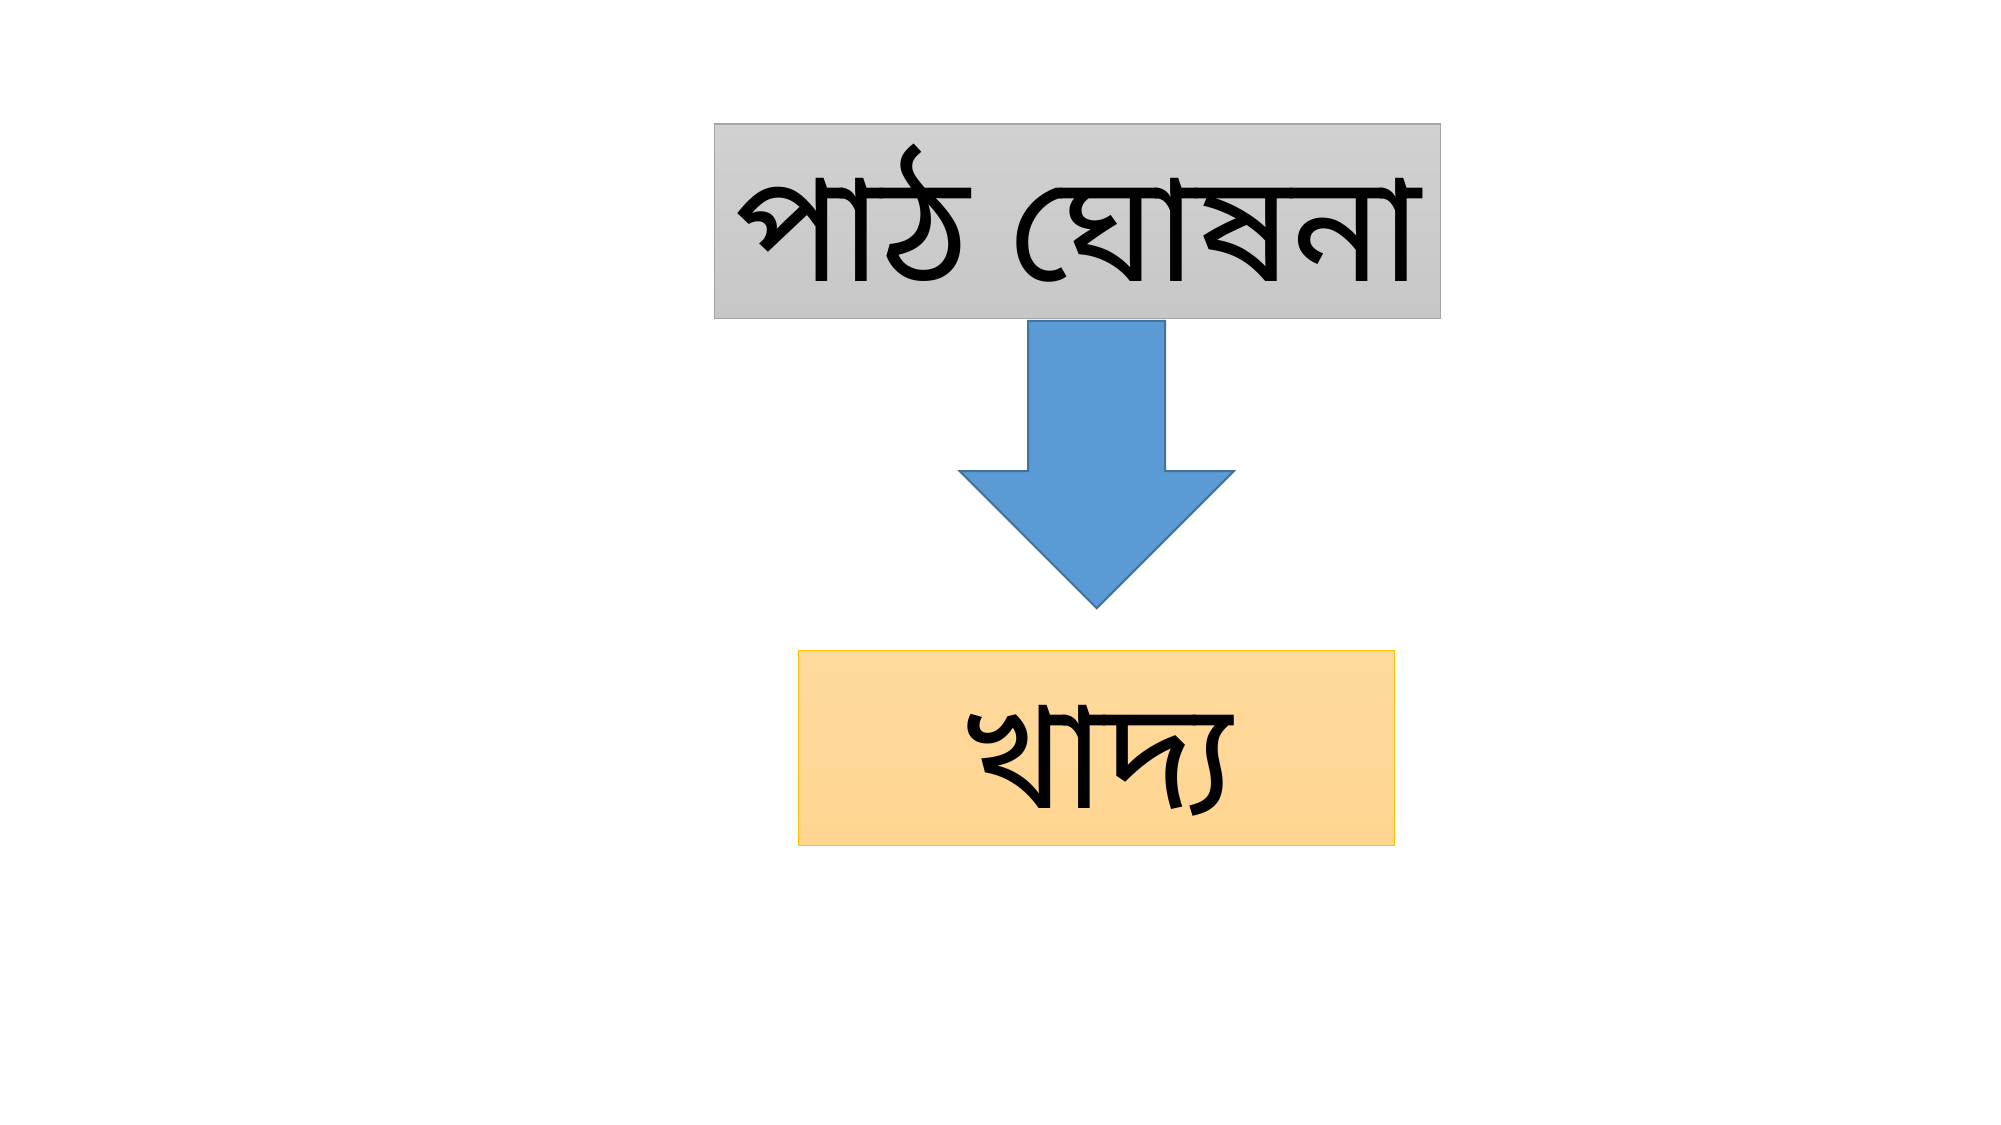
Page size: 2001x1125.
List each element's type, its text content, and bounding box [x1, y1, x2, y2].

text_box [957, 319, 1237, 610]
text_box খাদ্য [798, 650, 1395, 846]
text_box পাঠ ঘোষনা [714, 123, 1441, 319]
